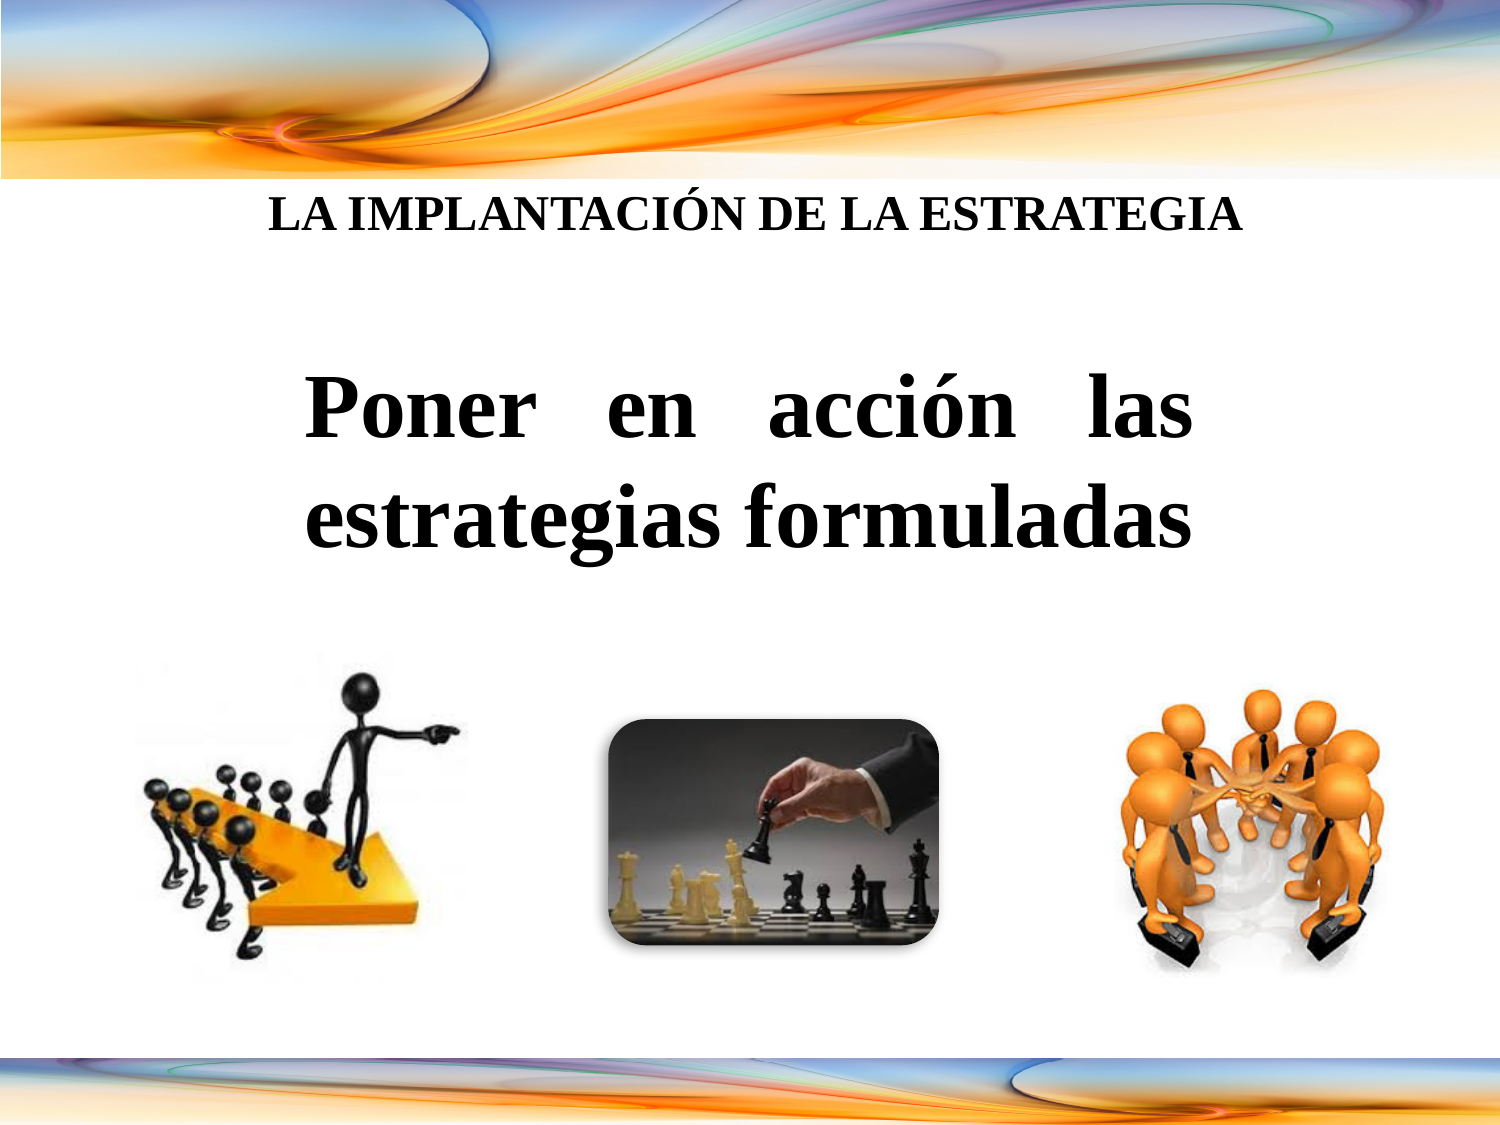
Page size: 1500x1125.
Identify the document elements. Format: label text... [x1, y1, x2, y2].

text_box LA IMPLANTACIÓN DE LA ESTRATEGIA [230, 188, 1282, 303]
picture [0, 1058, 1500, 1125]
text_box Poner en acción las estrategias formuladas [289, 338, 1211, 573]
picture [608, 718, 940, 946]
picture [0, 0, 1500, 180]
picture [135, 650, 468, 983]
picture [1104, 682, 1401, 979]
